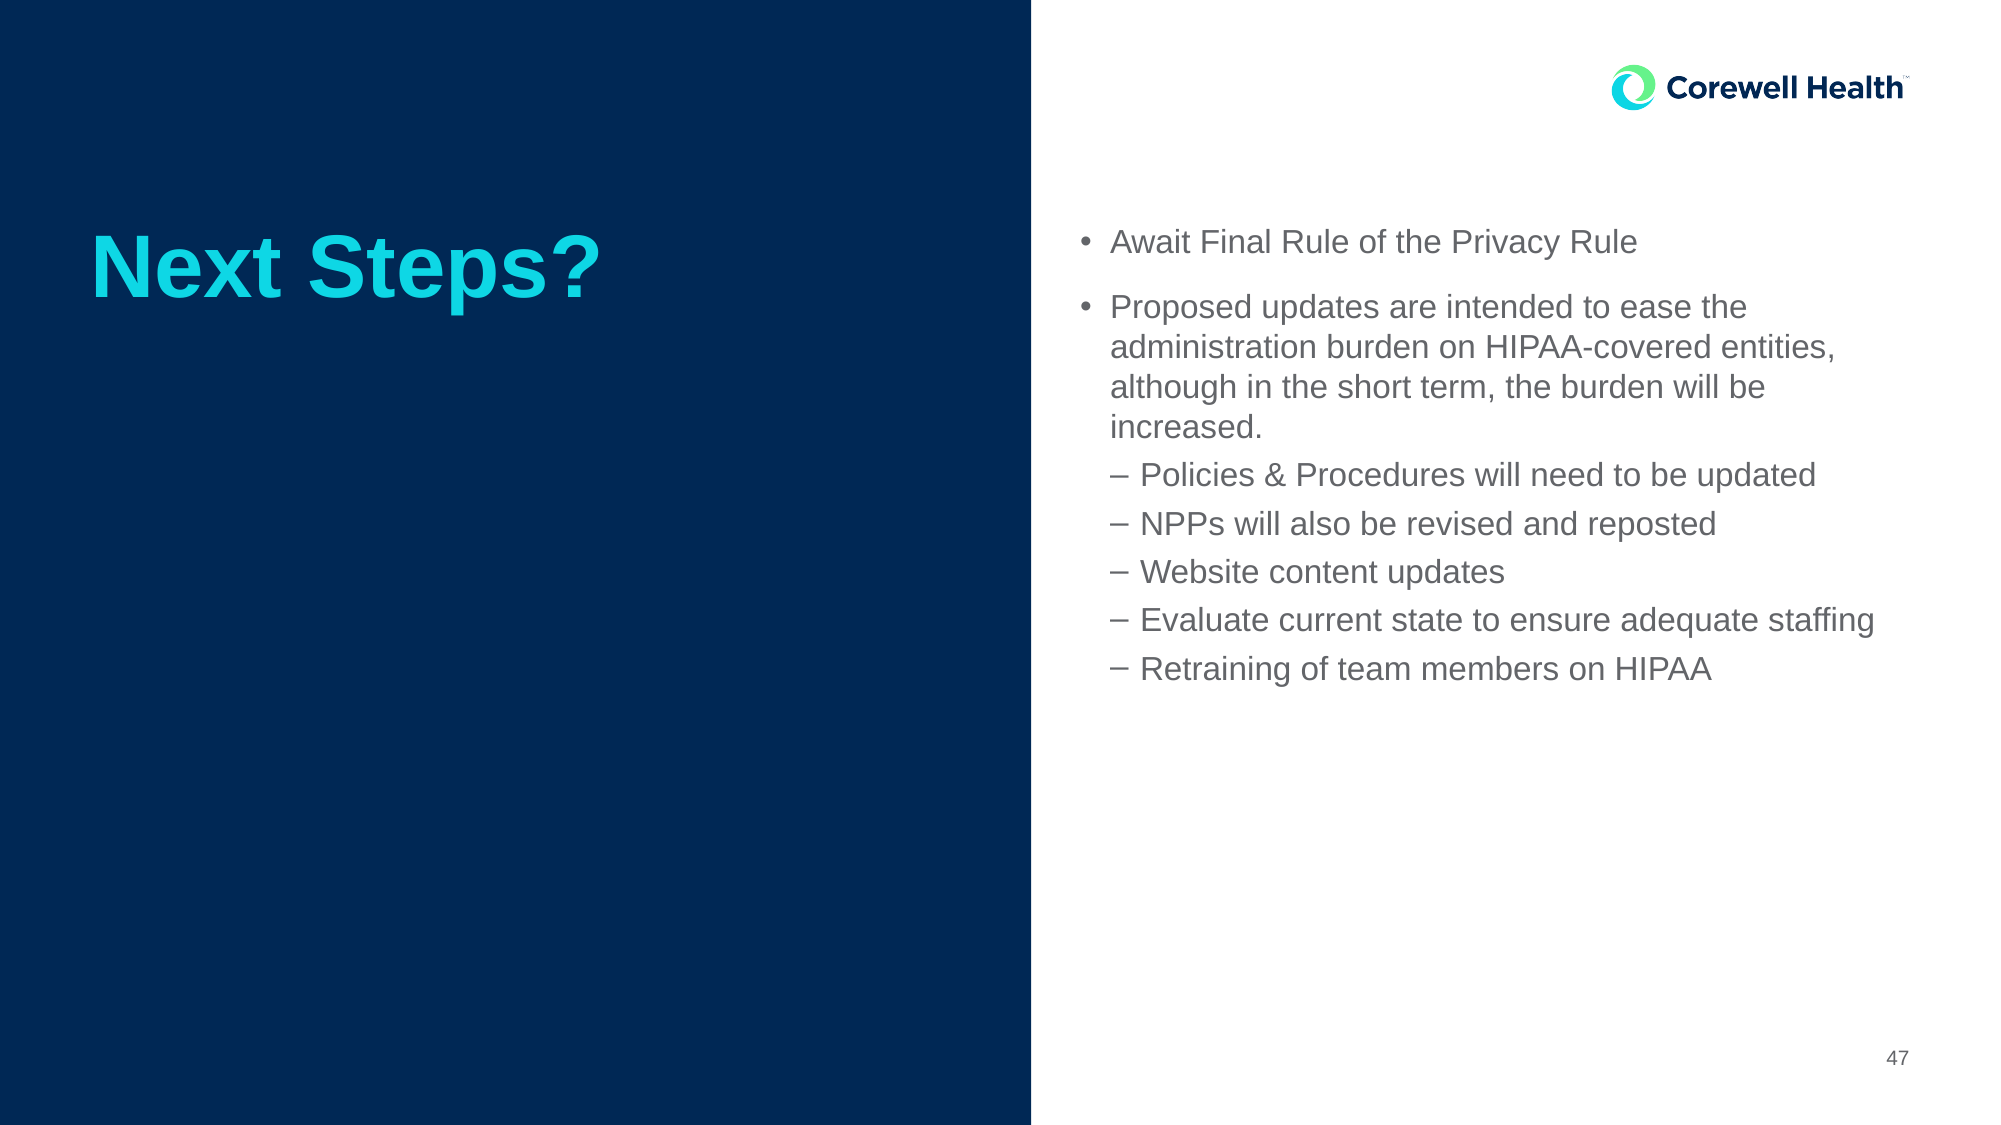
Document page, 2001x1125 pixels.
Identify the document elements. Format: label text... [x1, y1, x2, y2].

list Await Final Rule of the Privacy Rule Proposed updates are intended to ease the administration burden on HIPAA-covered entities, although in the short term, the burden will be increased. Policies & Procedures will need to be updated NPPs will also be revised and reposted Website content updates Evaluate current state to ensure adequate staffing Retraining of team members on HIPAA [1080, 220, 1910, 1021]
slide_number 47 [1849, 1040, 1910, 1070]
list Next Steps? [89, 220, 960, 1021]
picture [1610, 63, 1911, 112]
